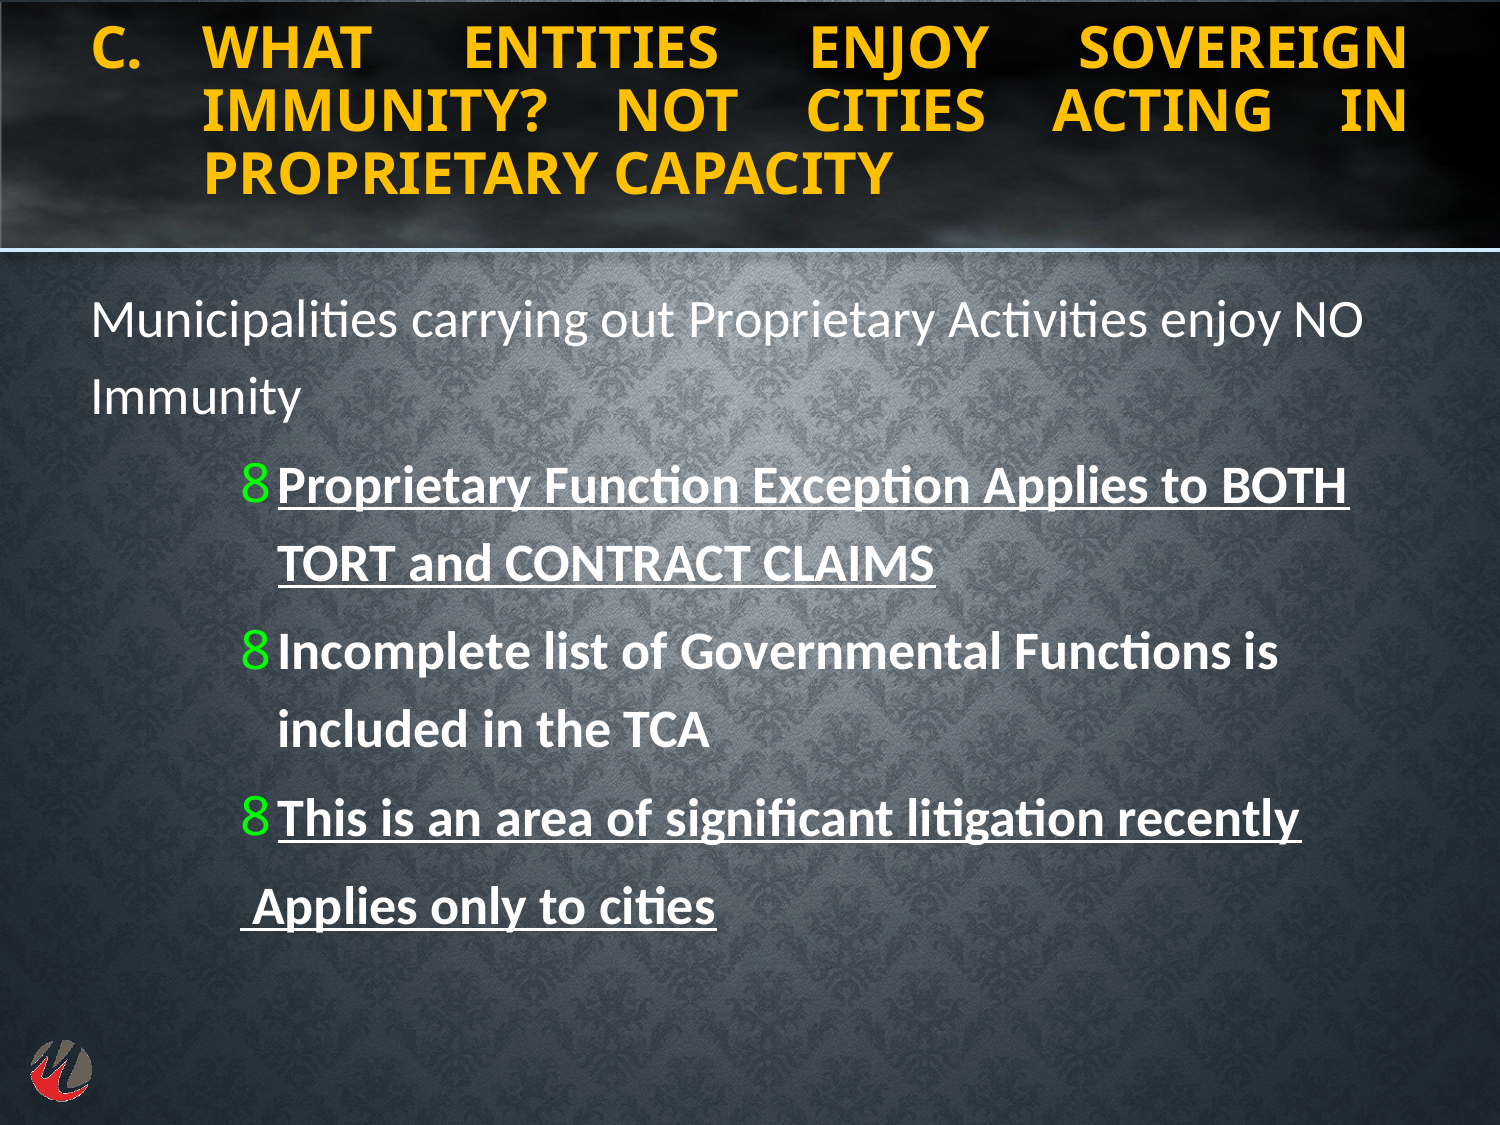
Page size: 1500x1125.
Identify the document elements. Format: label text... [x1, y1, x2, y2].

list Municipalities carrying out Proprietary Activities enjoy NO Immunity Proprietary Function Exception Applies to BOTH TORT and CONTRACT CLAIMS Incomplete list of Governmental Functions is included in the TCA This is an area of significant litigation recently Applies only to cities [75, 262, 1425, 1088]
picture [23, 1032, 99, 1108]
title C. What ENTITIES ENJOY SOVEREIGN IMMUNITY? NOT CITIES ACTING In PROPRIETARY CAPACITY [75, 0, 1425, 225]
picture [2, 2, 1500, 248]
